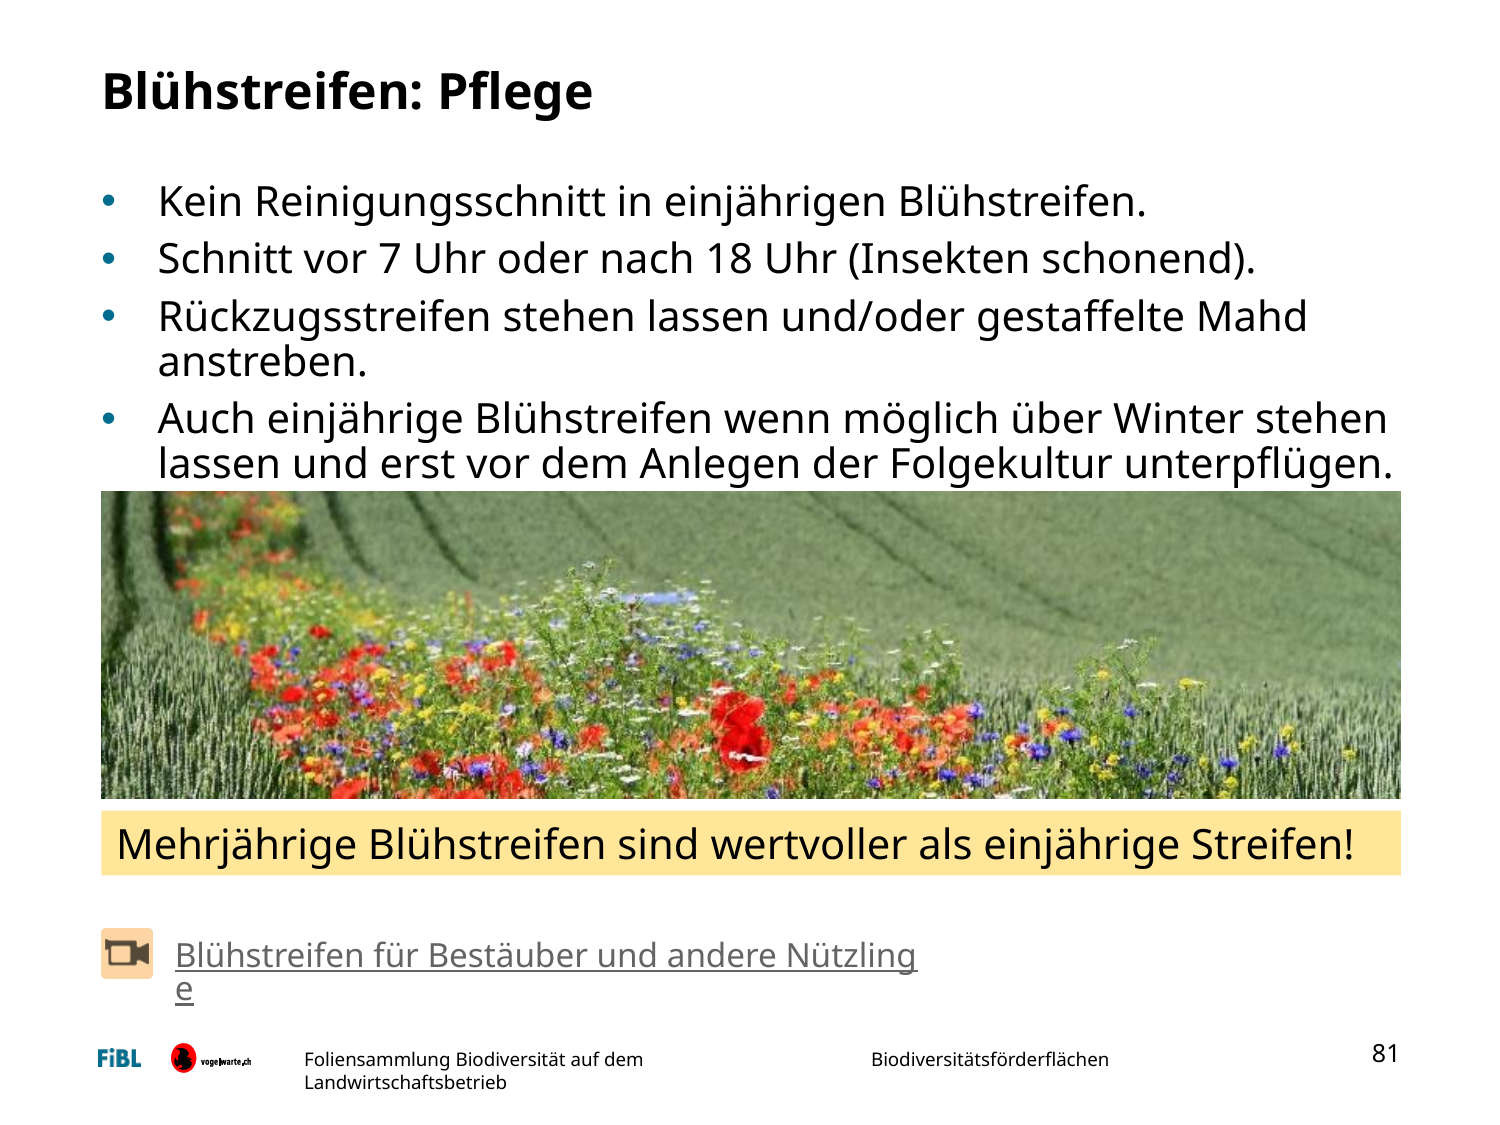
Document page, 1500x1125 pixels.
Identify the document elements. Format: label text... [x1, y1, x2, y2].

list Kein Reinigungsschnitt in einjährigen Blühstreifen. Schnitt vor 7 Uhr oder nach 18 Uhr (Insekten schonend). Rückzugsstreifen stehen lassen und/oder gestaffelte Mahd anstreben. Auch einjährige Blühstreifen wenn möglich über Winter stehen lassen und erst vor dem Anlegen der Folgekultur unterpflügen. [101, 180, 1401, 480]
picture [101, 928, 153, 979]
slide_number 81 [1270, 1020, 1401, 1080]
text_box Blühstreifen für Bestäuber und andere Nützlinge [160, 926, 946, 987]
title Blühstreifen: Pflege [101, 66, 1399, 170]
picture [98, 1048, 141, 1067]
picture [101, 491, 1401, 799]
text_box Mehrjährige Blühstreifen sind wertvoller als einjährige Streifen! [101, 810, 1401, 876]
